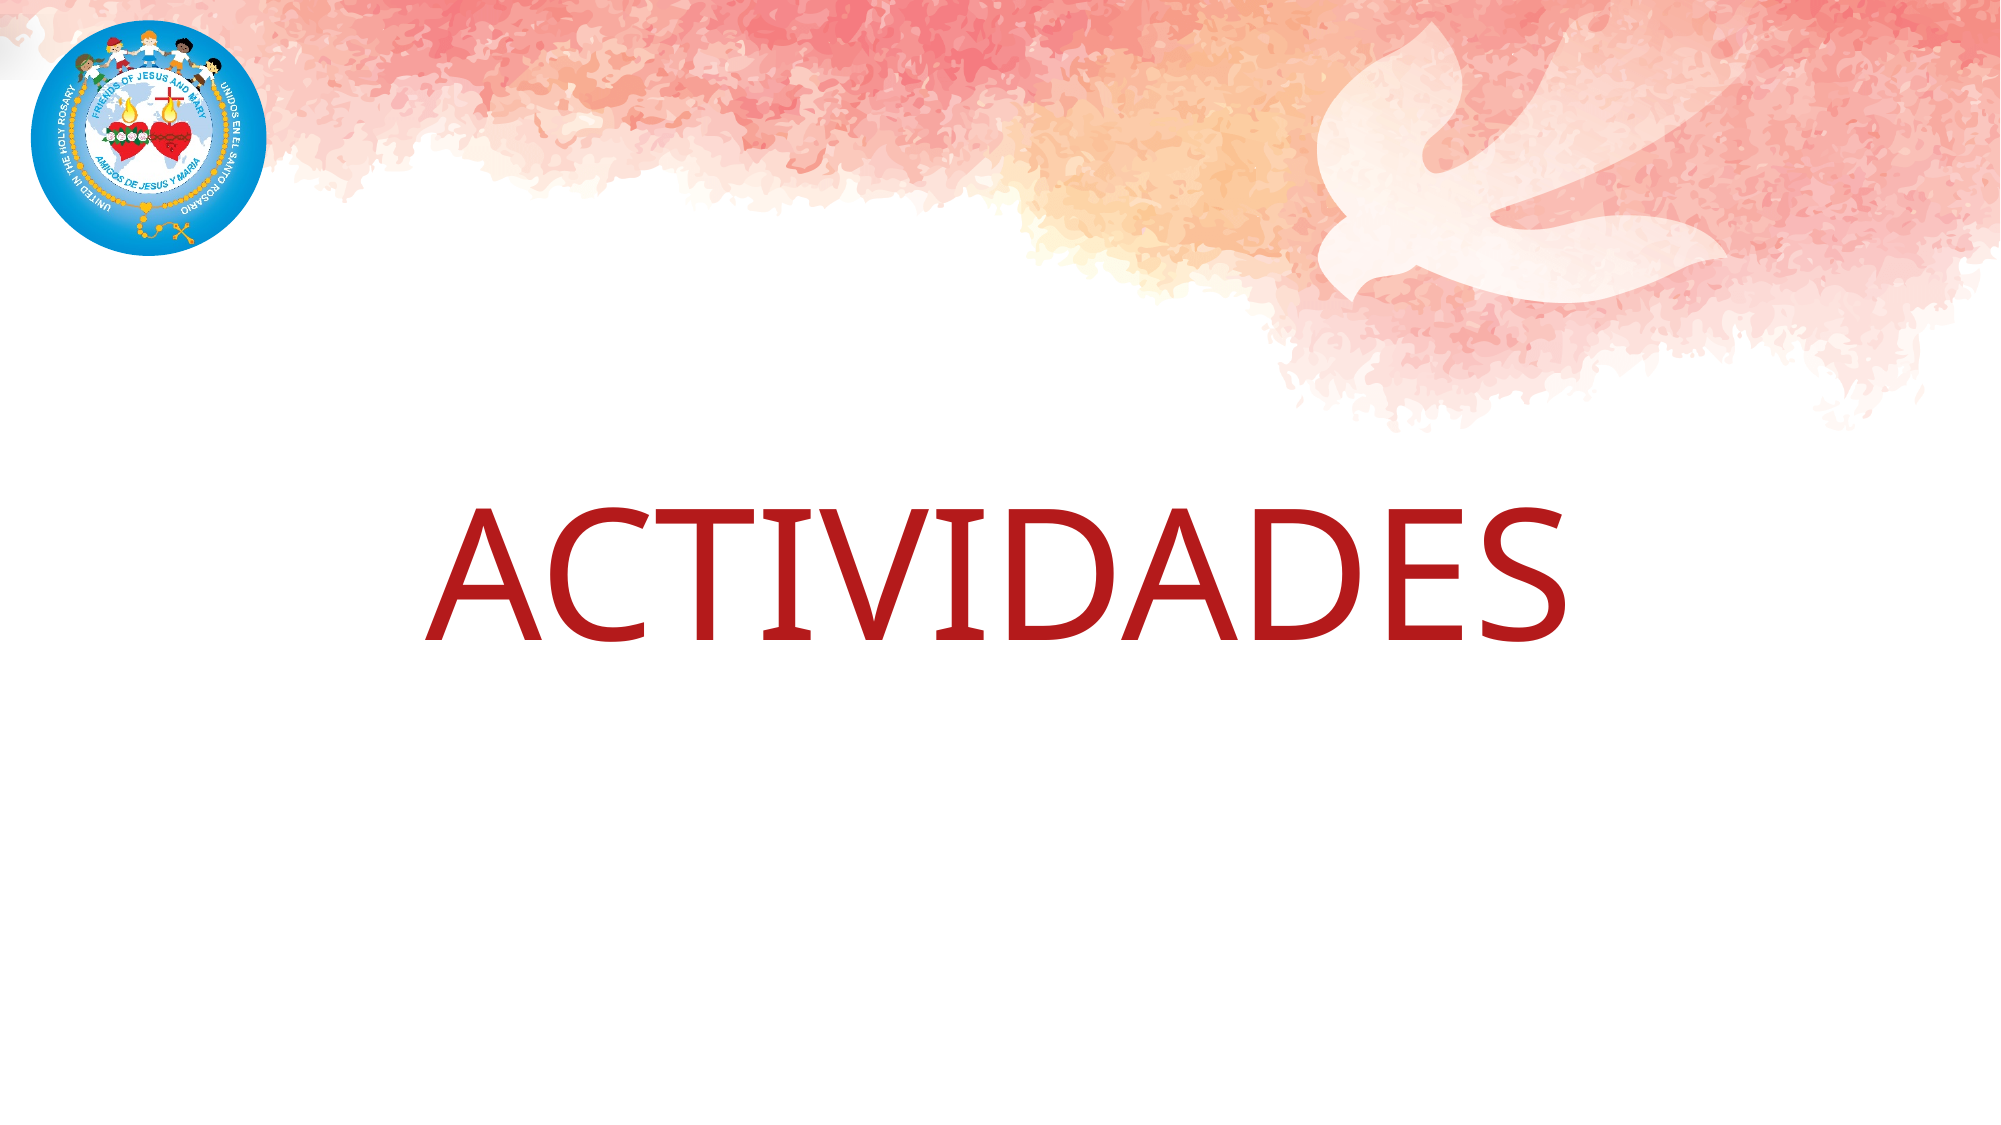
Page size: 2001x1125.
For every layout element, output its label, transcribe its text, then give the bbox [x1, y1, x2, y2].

text_box ACTIVIDADES [0, 449, 2000, 685]
picture [0, 0, 2001, 1125]
